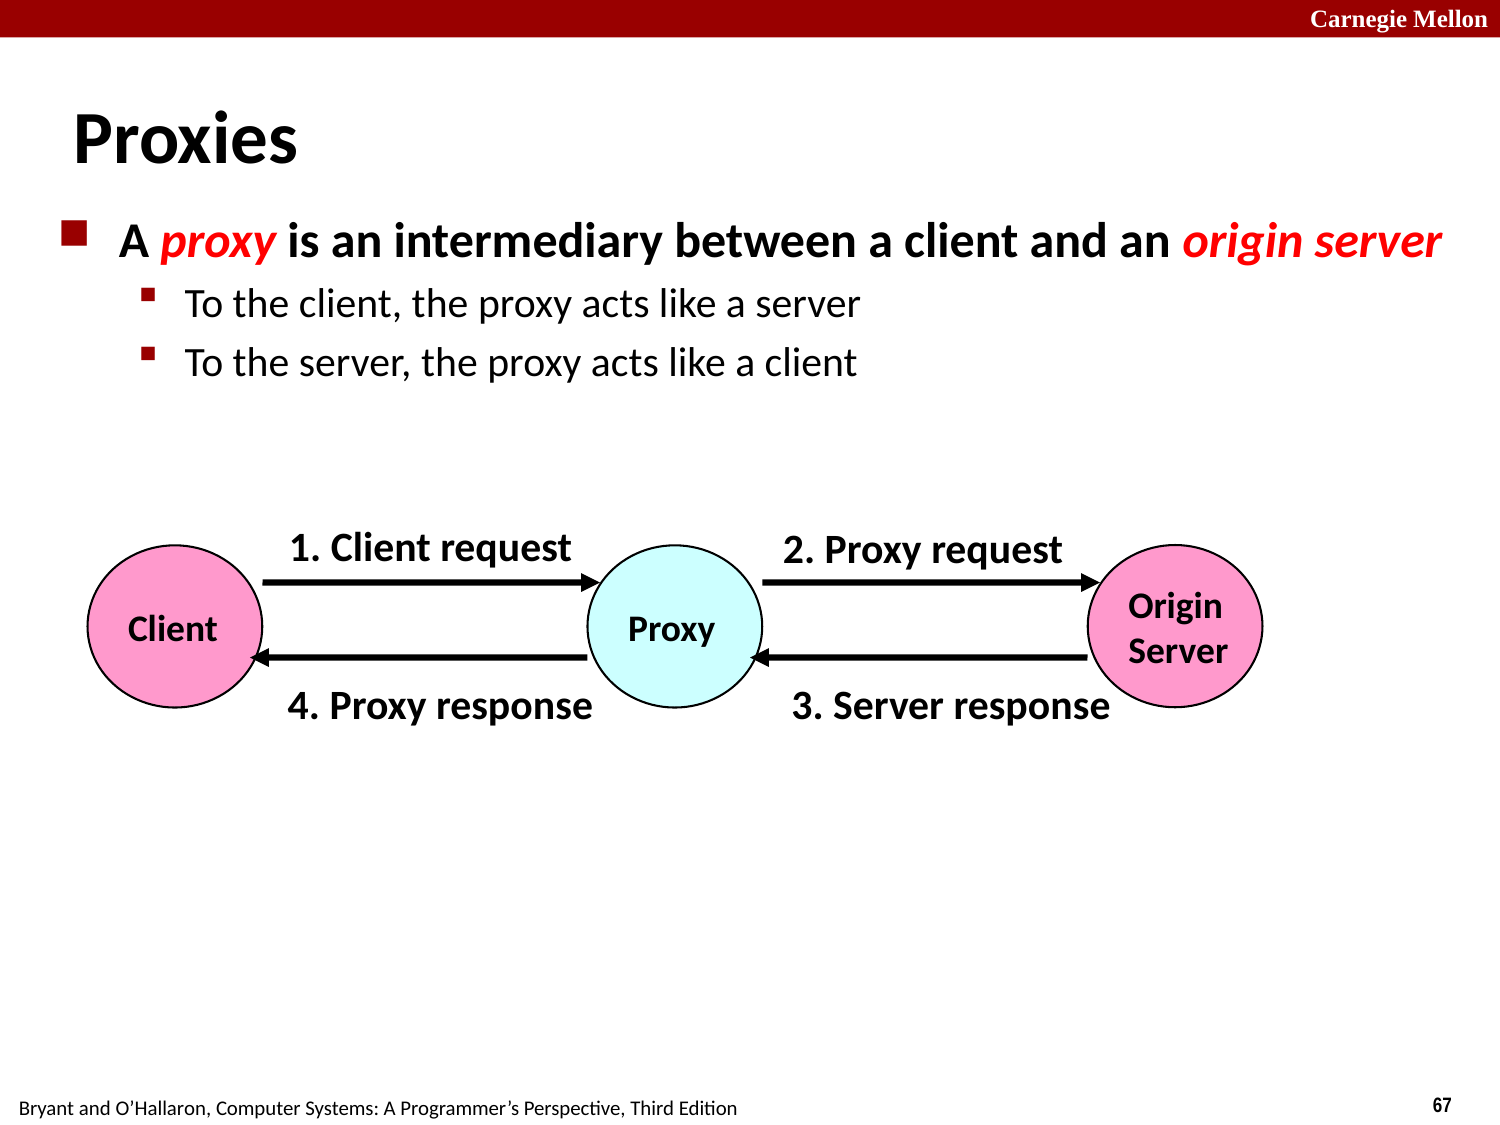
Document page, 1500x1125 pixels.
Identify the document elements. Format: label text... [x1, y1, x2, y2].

text_box [249, 651, 588, 664]
text_box [262, 576, 601, 589]
text_box 1. Client request [274, 512, 588, 578]
text_box [762, 576, 1100, 589]
text_box Proxy [587, 545, 763, 708]
text_box [750, 651, 1088, 664]
list A proxy is an intermediary between a client and an origin server To the client, the proxy acts like a server To the server, the proxy acts like a client [47, 199, 1476, 851]
text_box 3. Server response [776, 670, 1126, 735]
text_box 2. Proxy request [768, 514, 1079, 580]
text_box Client [87, 545, 263, 708]
title Proxies [58, 71, 1305, 197]
text_box 4. Proxy response [272, 670, 609, 735]
text_box Origin Server [1087, 545, 1263, 708]
